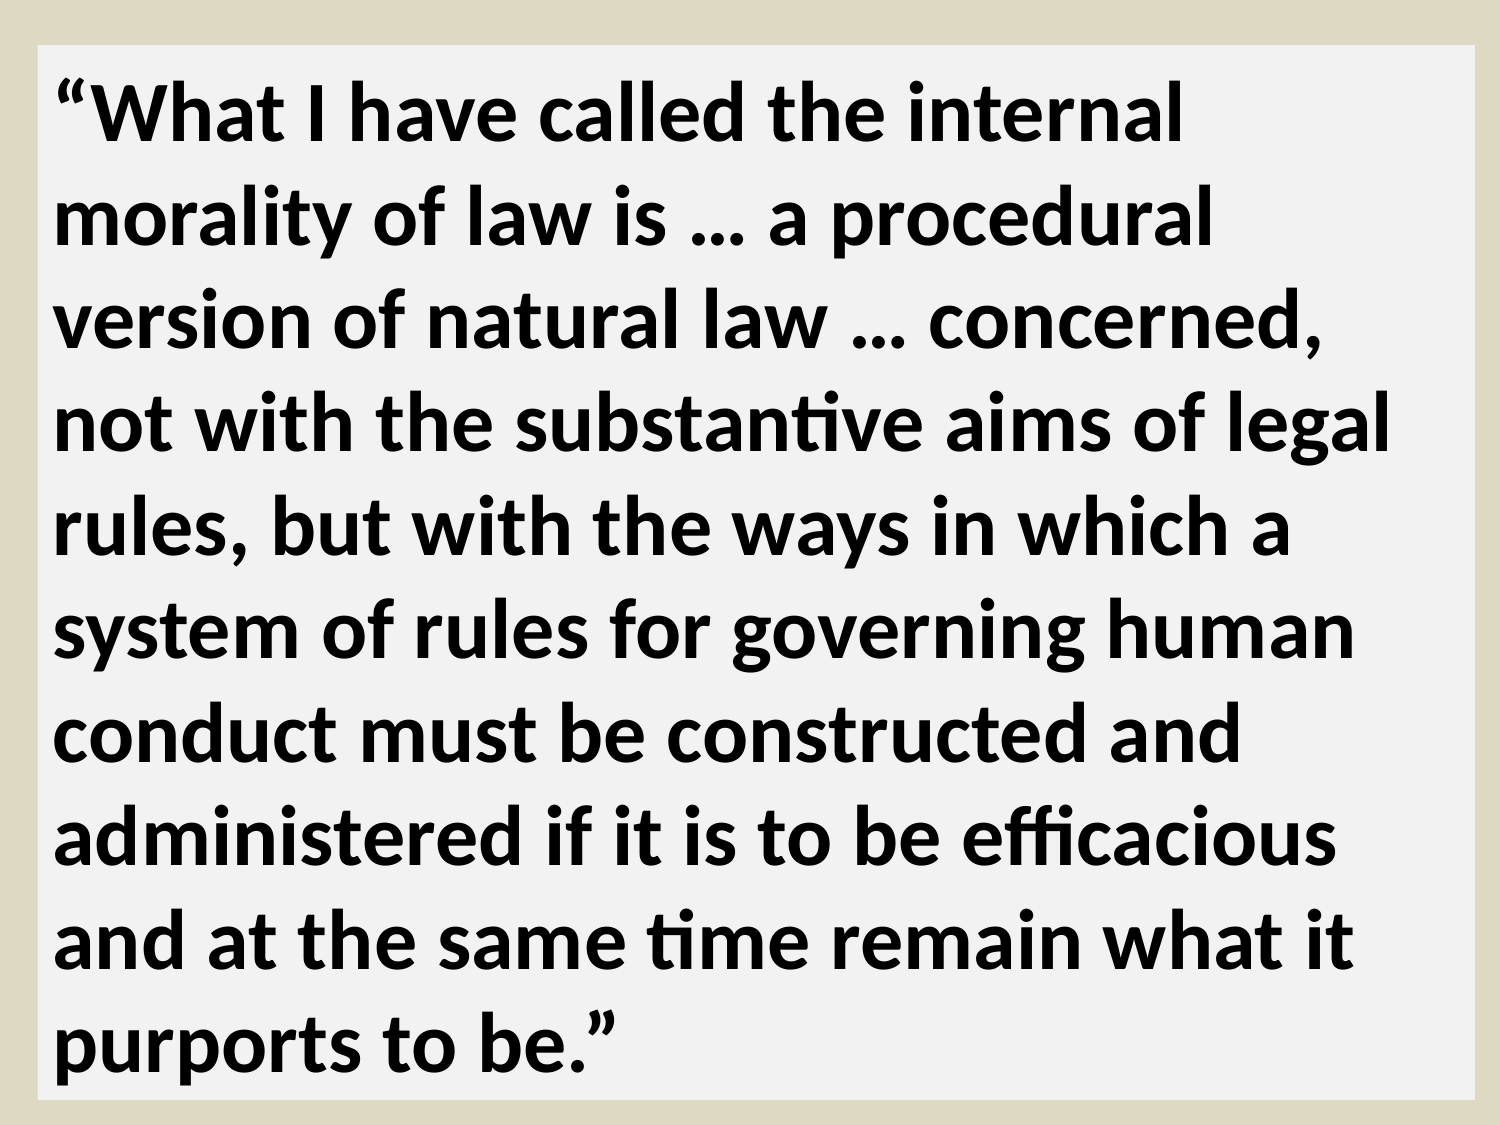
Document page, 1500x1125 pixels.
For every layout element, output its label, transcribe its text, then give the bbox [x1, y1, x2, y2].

title “What I have called the internal morality of law is … a procedural version of natural law … concerned, not with the substantive aims of legal rules, but with the ways in which a system of rules for governing human conduct must be constructed and administered if it is to be efficacious and at the same time remain what it purports to be.” [37, 45, 1475, 1100]
